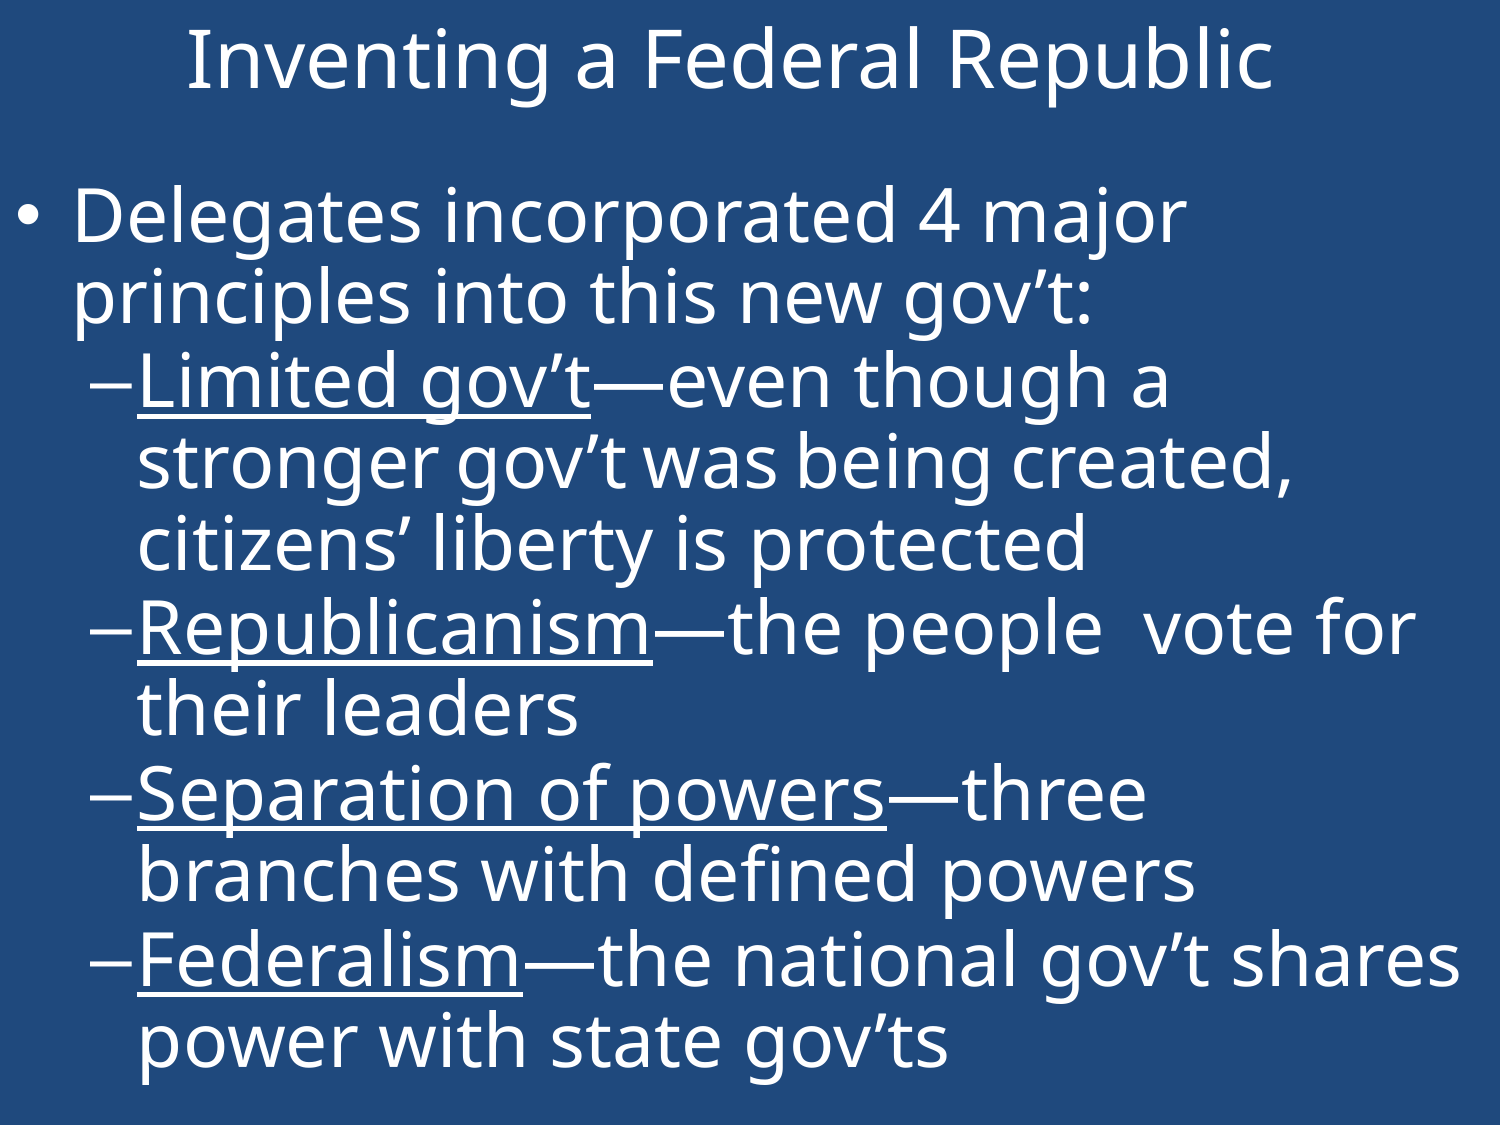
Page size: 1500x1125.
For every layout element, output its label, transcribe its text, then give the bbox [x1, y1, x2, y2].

list Delegates incorporated 4 major principles into this new gov’t: Limited gov’t—even though a stronger gov’t was being created, citizens’ liberty is protected Republicanism—the people vote for their leaders Separation of powers—three branches with defined powers Federalism—the national gov’t shares power with state gov’ts [0, 170, 1500, 1125]
title Inventing a Federal Republic [0, 0, 1463, 113]
